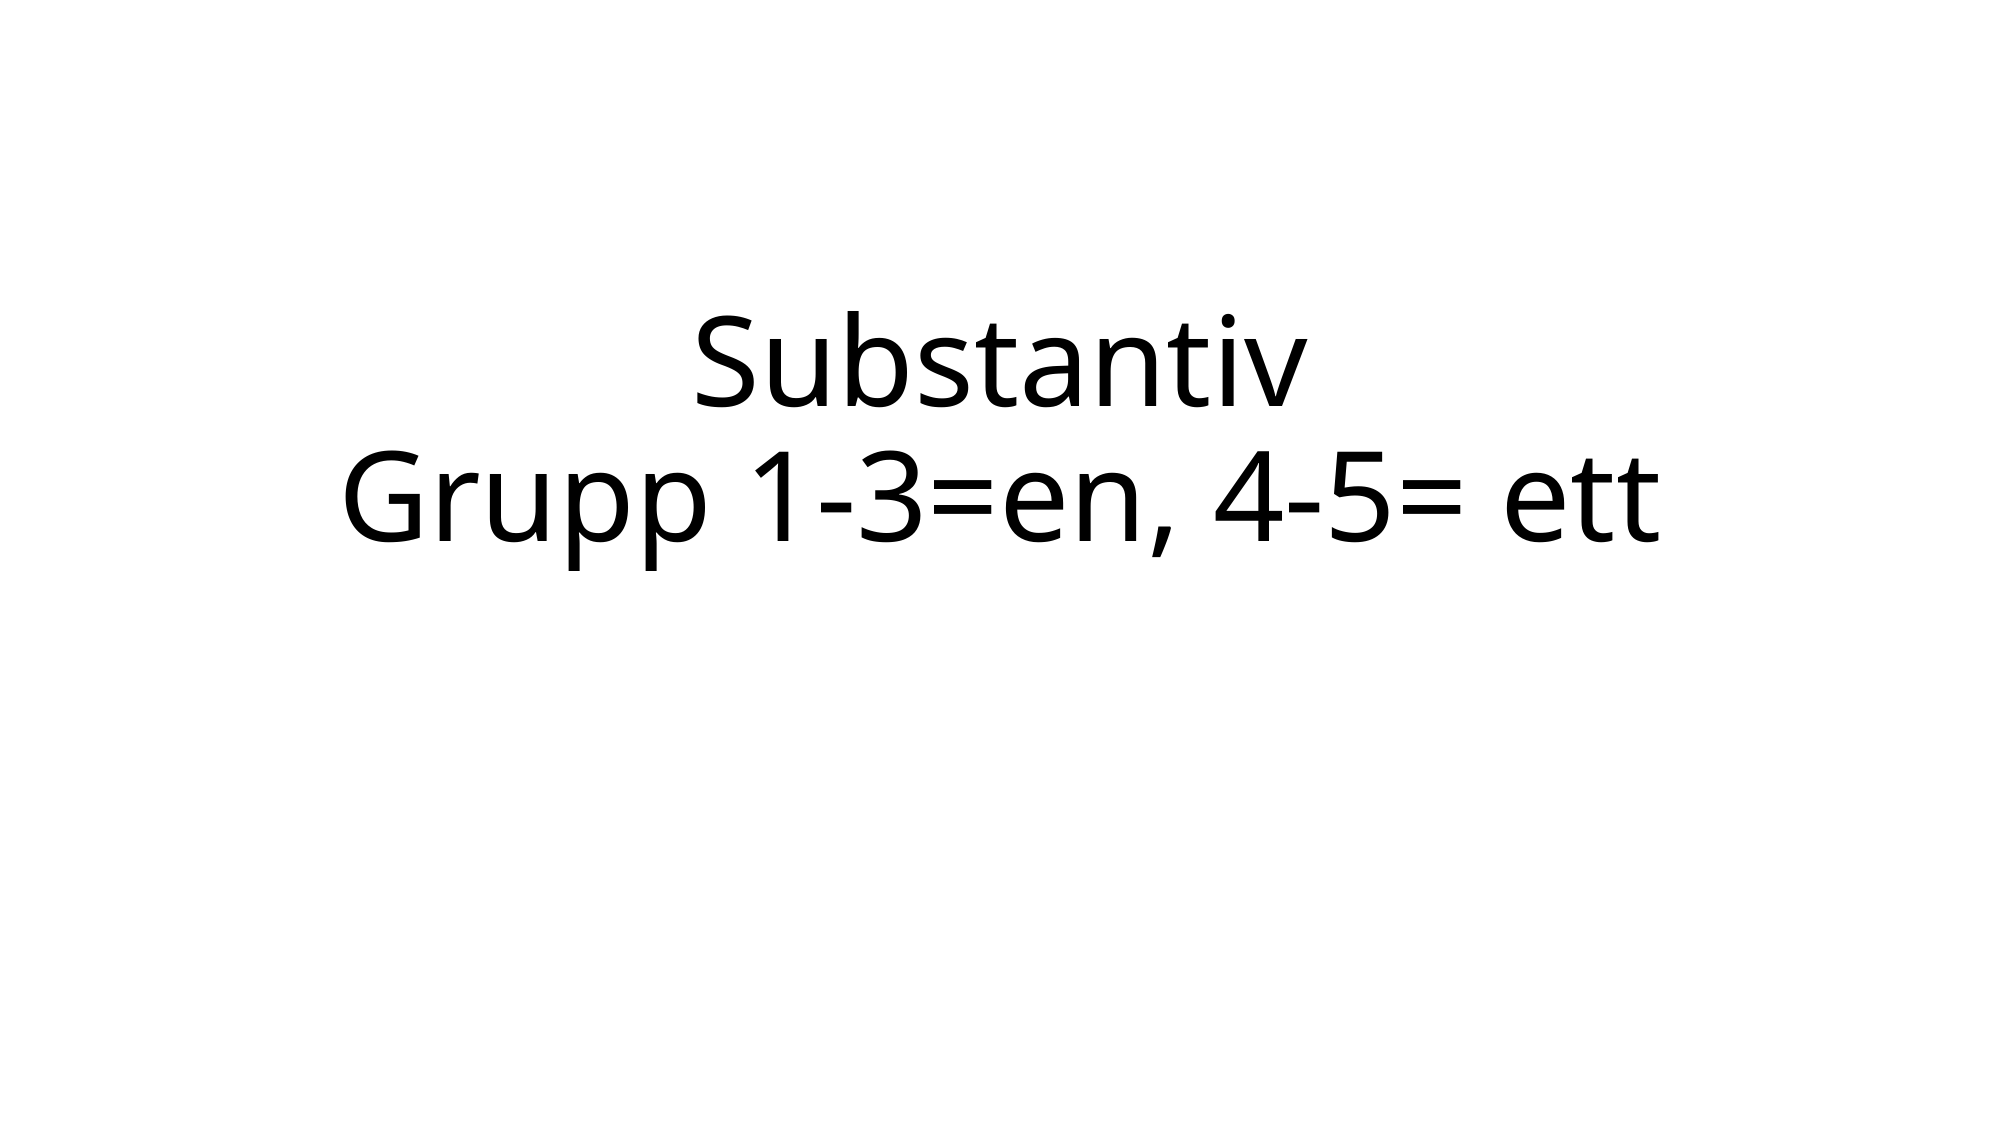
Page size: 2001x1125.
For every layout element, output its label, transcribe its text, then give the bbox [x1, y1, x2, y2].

title Substantiv Grupp 1-3=en, 4-5= ett [249, 184, 1750, 576]
